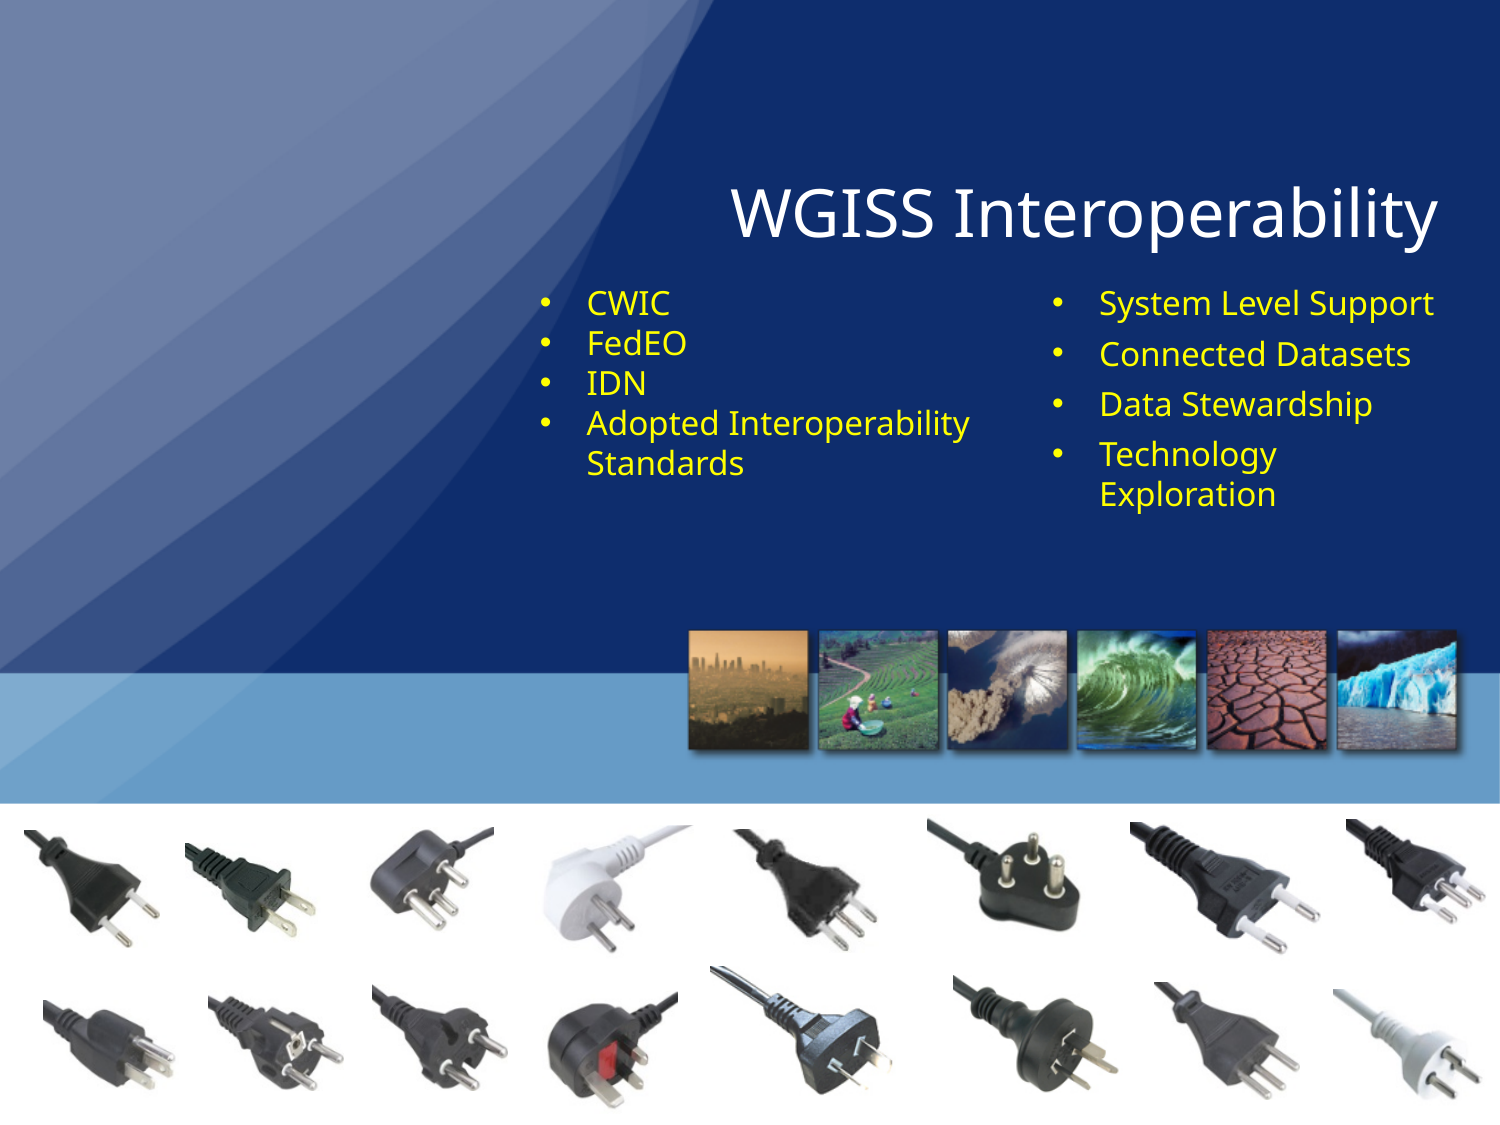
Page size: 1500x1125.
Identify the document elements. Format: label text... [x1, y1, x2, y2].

text_box System Level Support Connected Datasets Data Stewardship Technology Exploration [1037, 274, 1470, 455]
picture [0, 0, 1500, 1125]
title WGISS Interoperability [245, 37, 1455, 259]
subtitle CWIC FedEO IDN Adopted Interoperability Standards [525, 275, 1025, 455]
